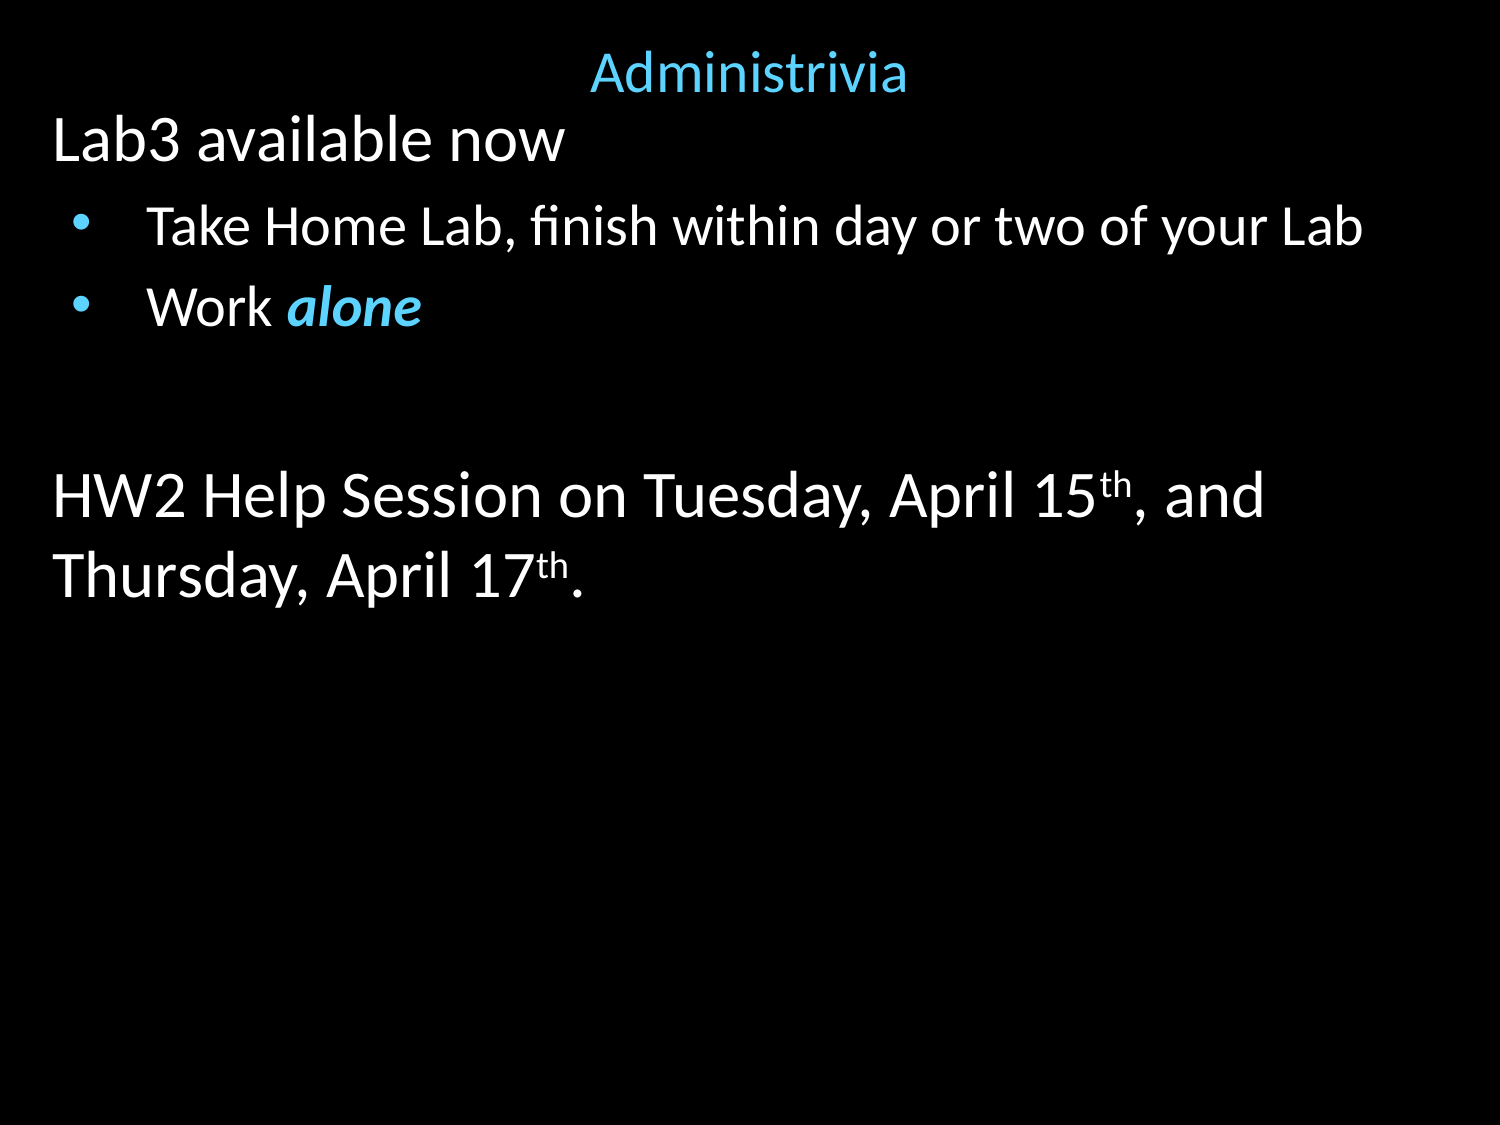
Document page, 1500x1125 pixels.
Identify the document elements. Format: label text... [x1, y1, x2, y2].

list Lab3 available now Take Home Lab, finish within day or two of your Lab Work alone HW2 Help Session on Tuesday, April 15th, and Thursday, April 17th. [37, 87, 1500, 1125]
title Administrivia [37, 24, 1463, 87]
